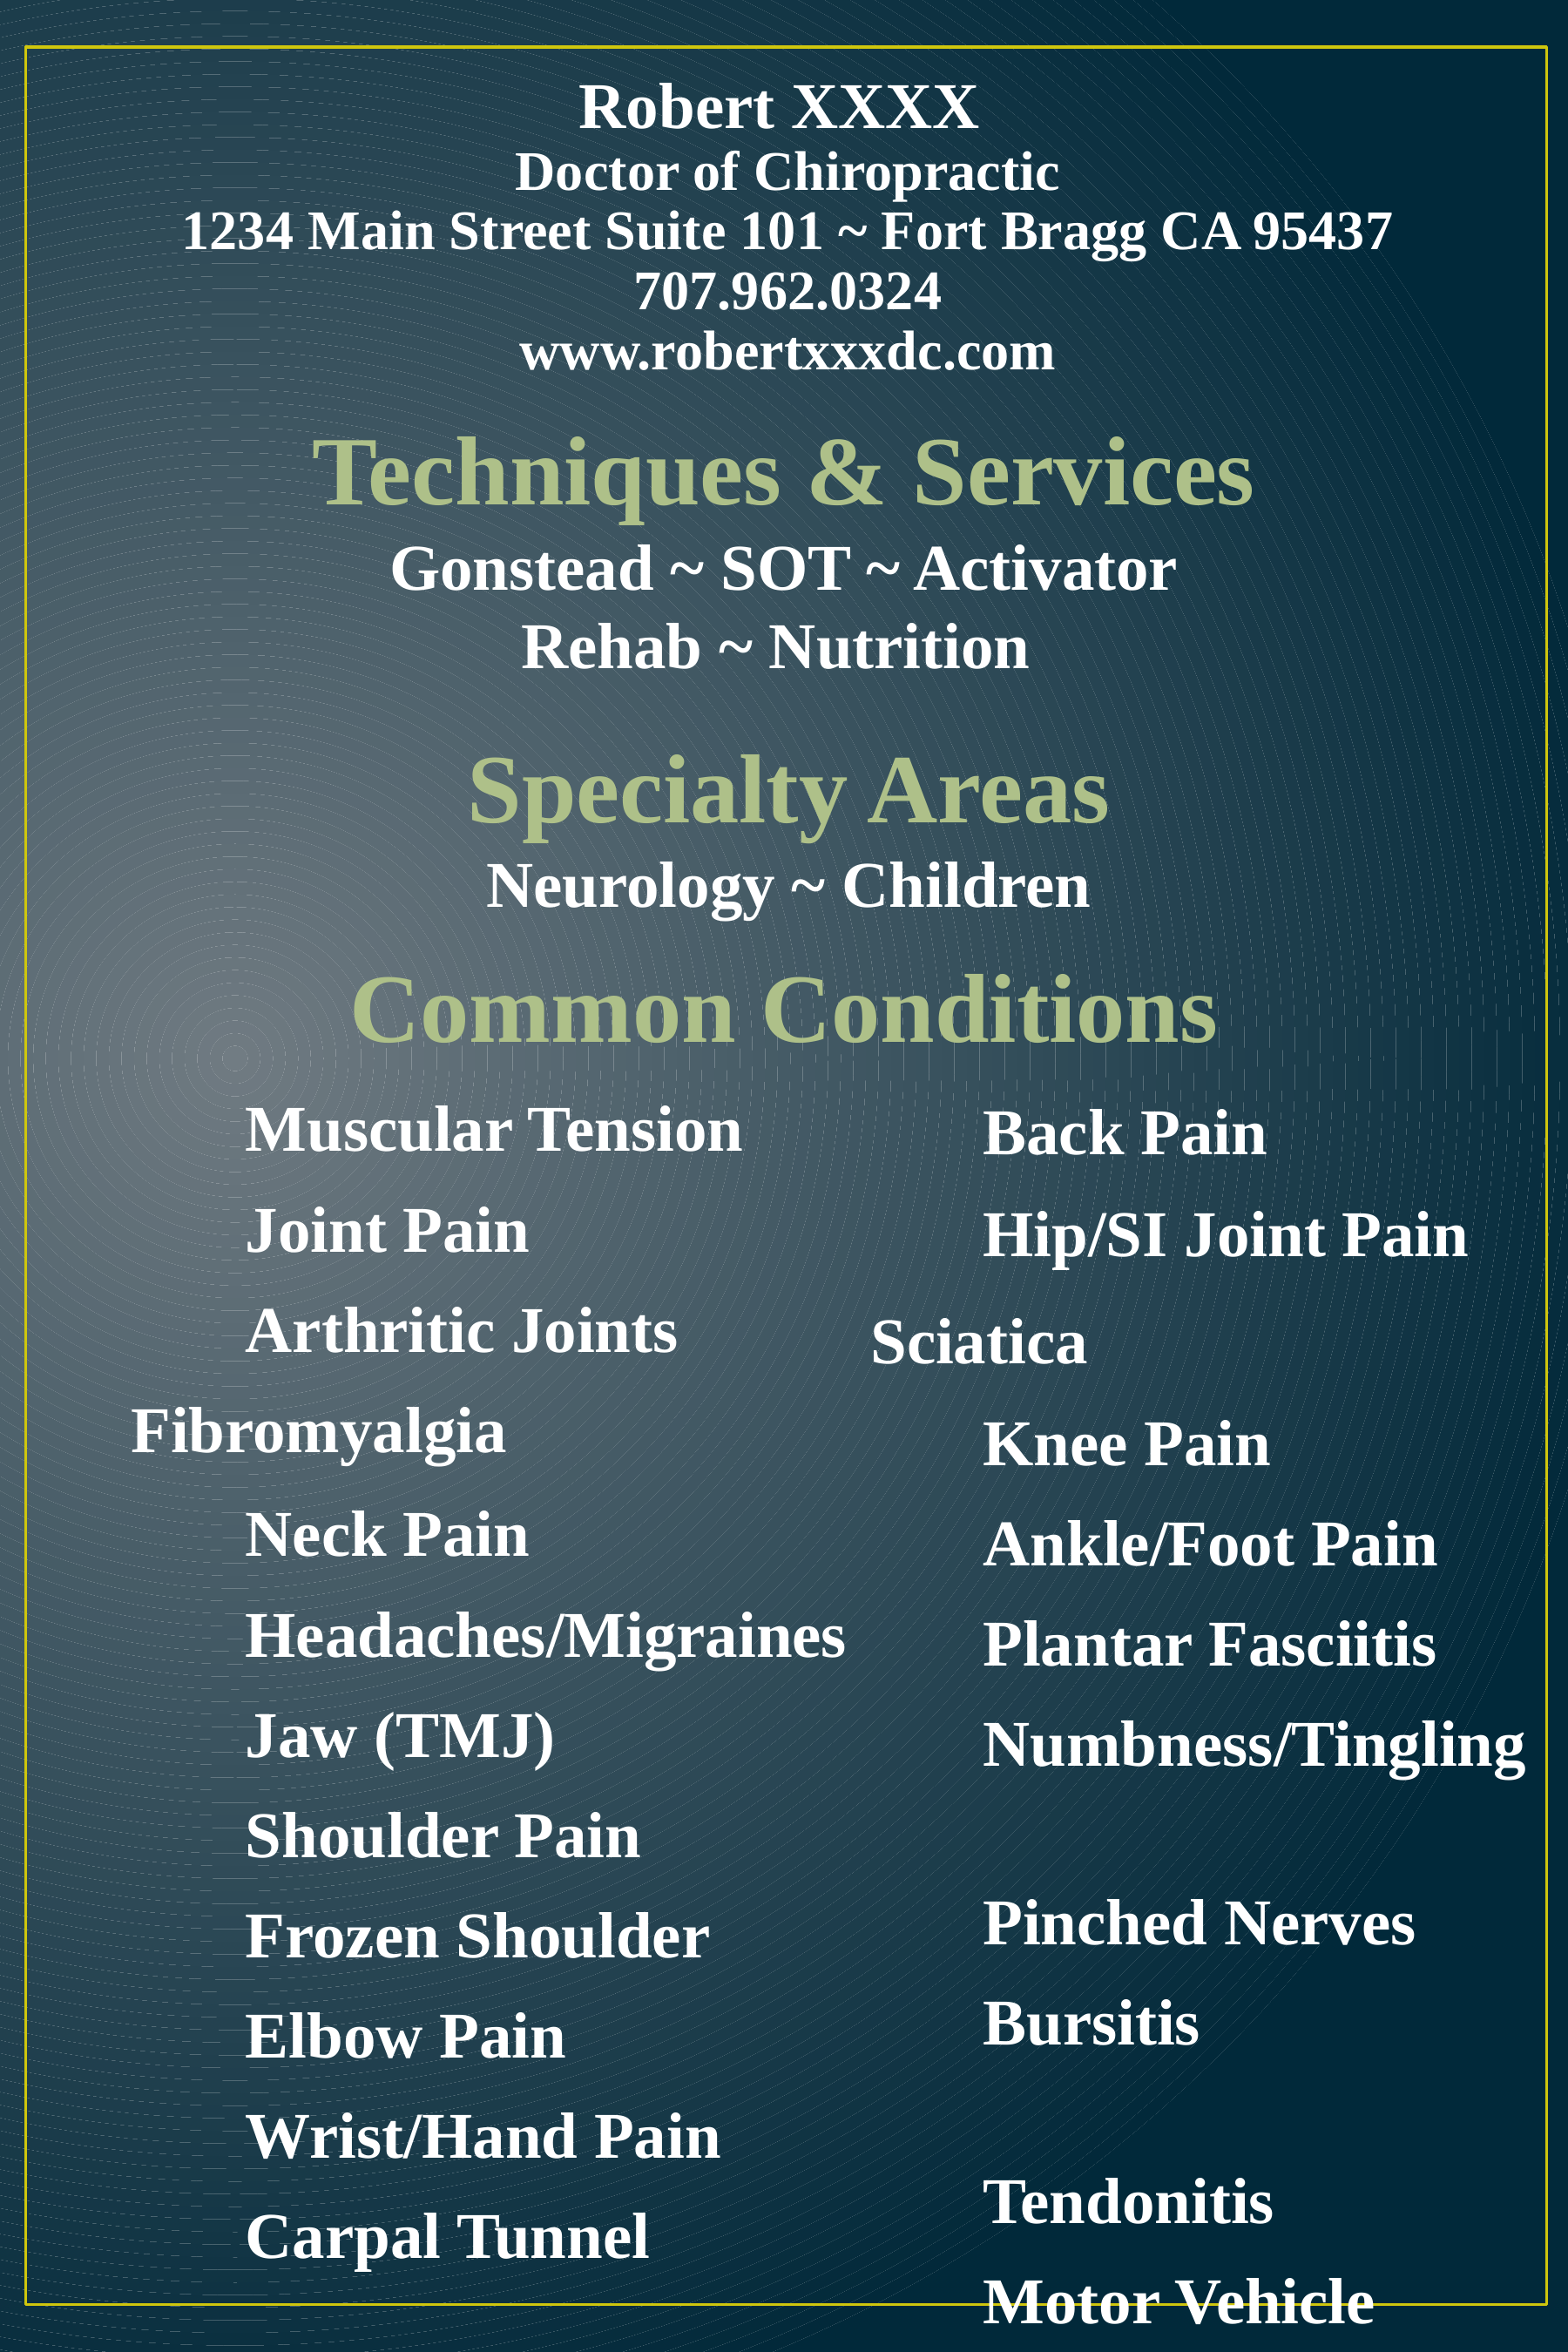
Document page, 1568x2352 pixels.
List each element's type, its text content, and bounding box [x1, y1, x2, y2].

text_box Back Pain Hip/SI Joint Pain Sciatica Knee Pain Ankle/Foot Pain Plantar Fasciitis Numbness/Tingling Pinched Nerves Bursitis Tendonitis Motor Vehicle Injuries Sport Injuries [831, 1071, 1568, 2352]
text_box Robert XXXX Doctor of Chiropractic 1234 Main Street Suite 101 ~ Fort Bragg CA 95437 707.962.0324 www.robertxxxdc.com [168, 75, 1408, 388]
text_box Techniques & Services Gonstead ~ SOT ~ Activator Rehab ~ Nutrition [80, 396, 1488, 693]
text_box Common Conditions [80, 934, 1488, 1073]
text_box Specialty Areas Neurology ~ Children [85, 713, 1493, 931]
text_box Muscular Tension Joint Pain Arthritic Joints Fibromyalgia Neck Pain Headaches/Migraines Jaw (TMJ) Shoulder Pain Frozen Shoulder Elbow Pain Wrist/Hand Pain Carpal Tunnel [93, 1073, 831, 2352]
